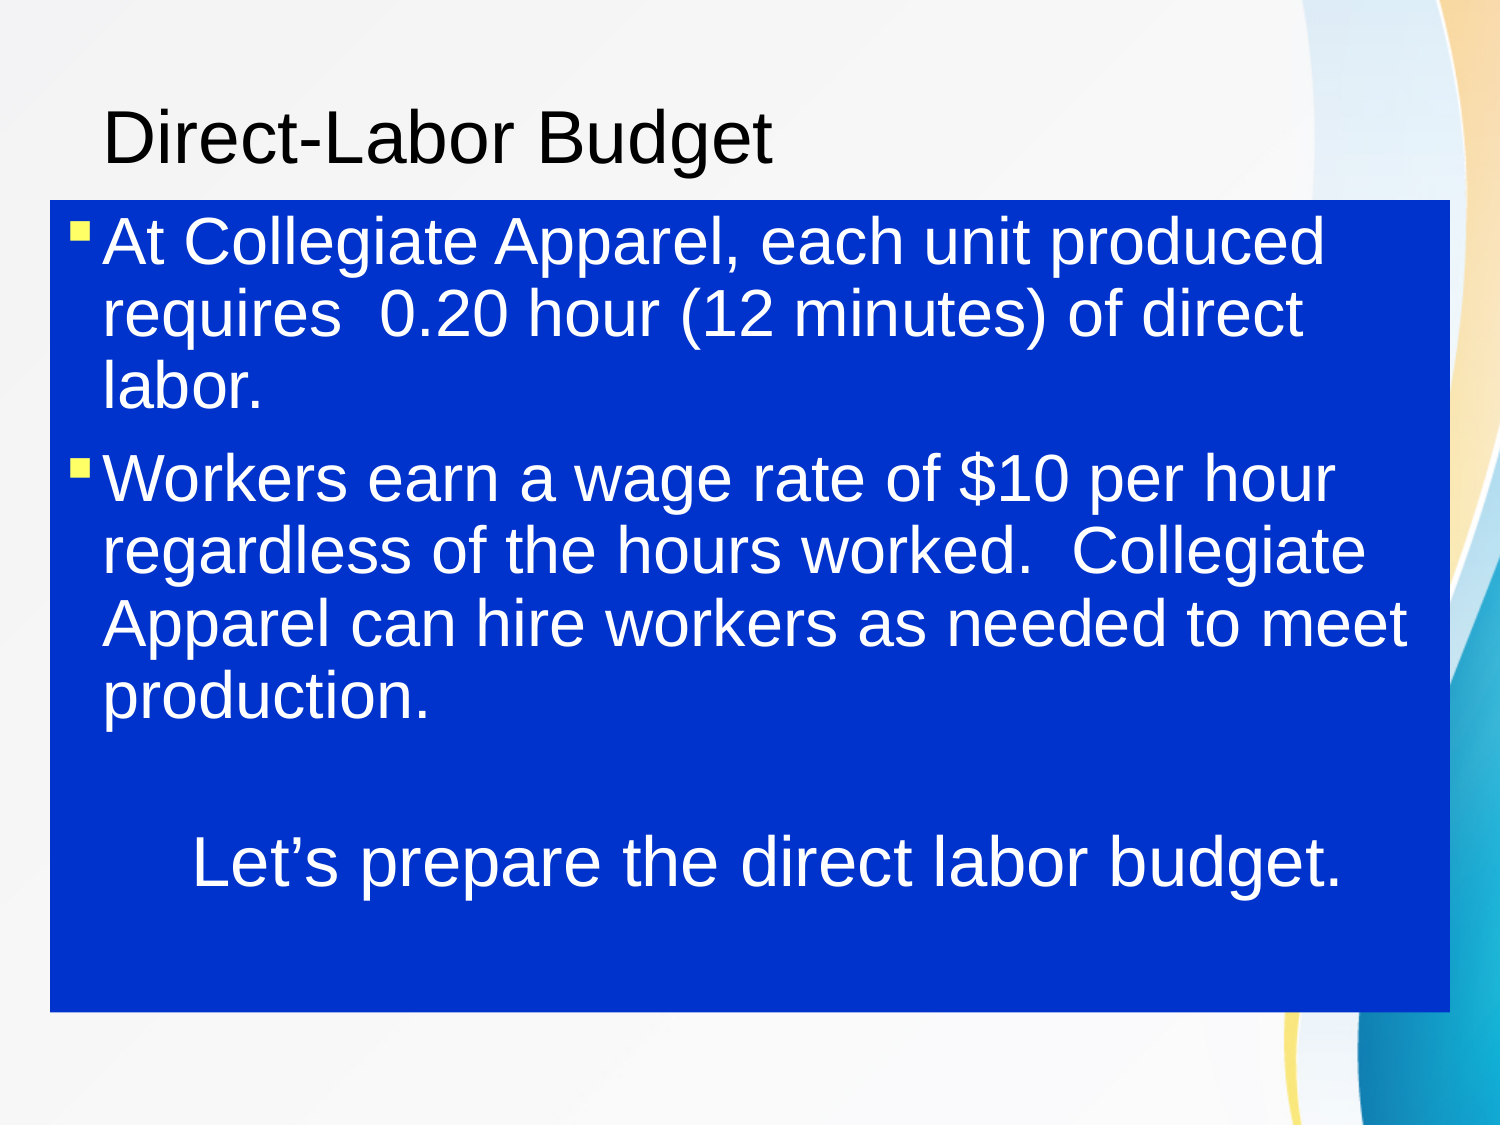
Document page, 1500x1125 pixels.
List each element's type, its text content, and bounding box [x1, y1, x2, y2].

title Direct-Labor Budget [87, 24, 1382, 199]
picture [0, 0, 1500, 1125]
list At Collegiate Apparel, each unit produced requires 0.20 hour (12 minutes) of direct labor. Workers earn a wage rate of $10 per hour regardless of the hours worked. Collegiate Apparel can hire workers as needed to meet production. Let’s prepare the direct labor budget. [49, 199, 1451, 1013]
